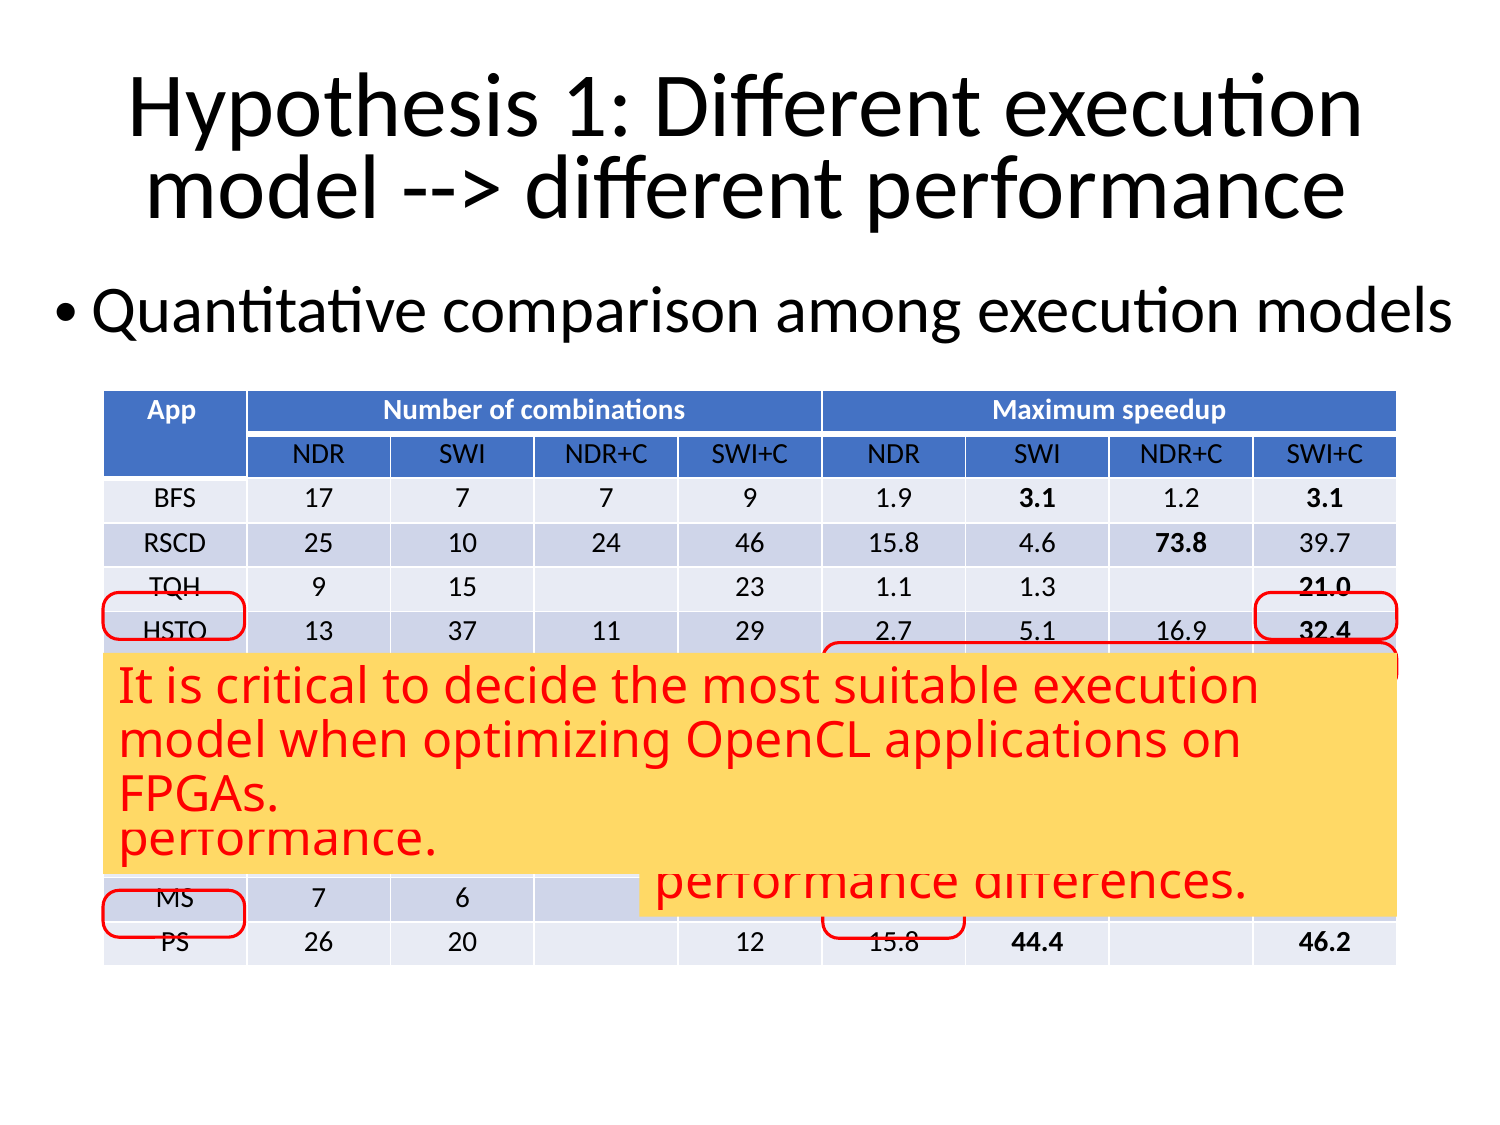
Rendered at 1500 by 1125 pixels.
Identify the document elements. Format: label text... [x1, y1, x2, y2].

text_box [102, 889, 246, 939]
text_box Different execution models result in significant performance differences. [639, 830, 1397, 917]
text_box Quantitative comparison among execution models [39, 277, 1500, 1017]
text_box [821, 917, 966, 940]
text_box [823, 641, 1397, 652]
text_box [1254, 591, 1398, 641]
text_box Different applications require different execution models to achieve the best performance. [103, 830, 1110, 874]
title Hypothesis 1: Different execution model --> different performance [99, 44, 1394, 262]
text_box [102, 591, 246, 641]
text_box It is critical to decide the most suitable execution model when optimizing OpenCL applications on FPGAs. [103, 652, 1397, 830]
